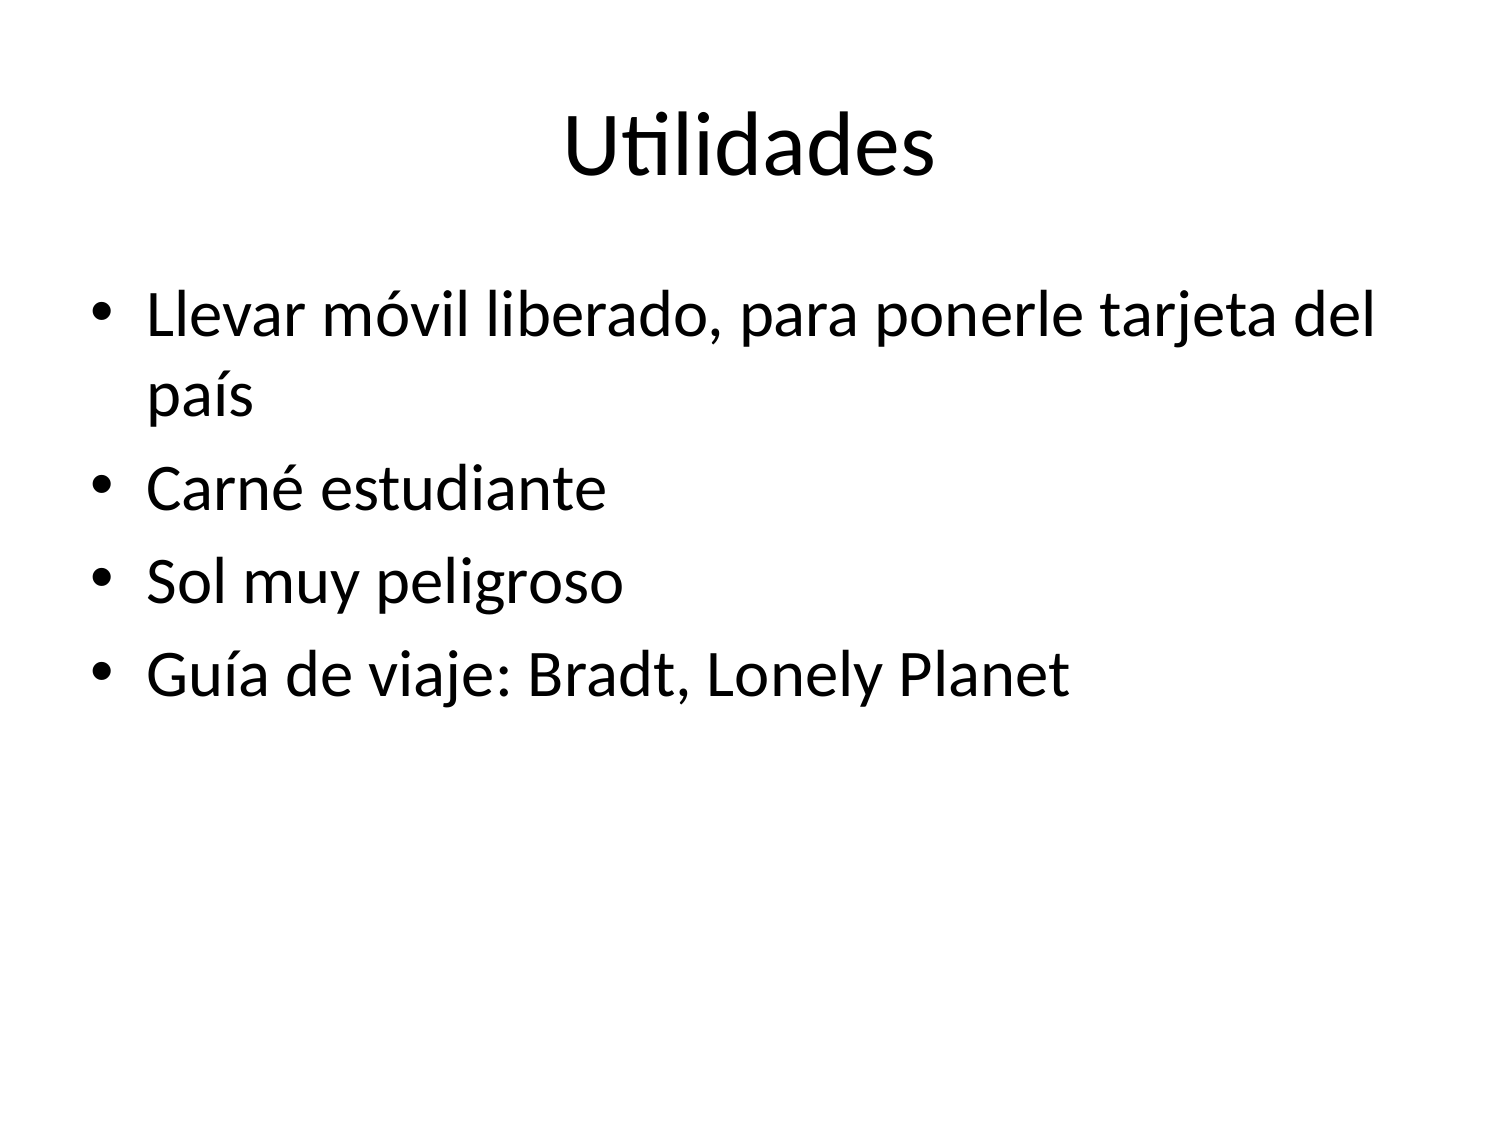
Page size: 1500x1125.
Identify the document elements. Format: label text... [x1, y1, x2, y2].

list Llevar móvil liberado, para ponerle tarjeta del país Carné estudiante Sol muy peligroso Guía de viaje: Bradt, Lonely Planet [75, 262, 1425, 1005]
title Utilidades [75, 45, 1425, 233]
